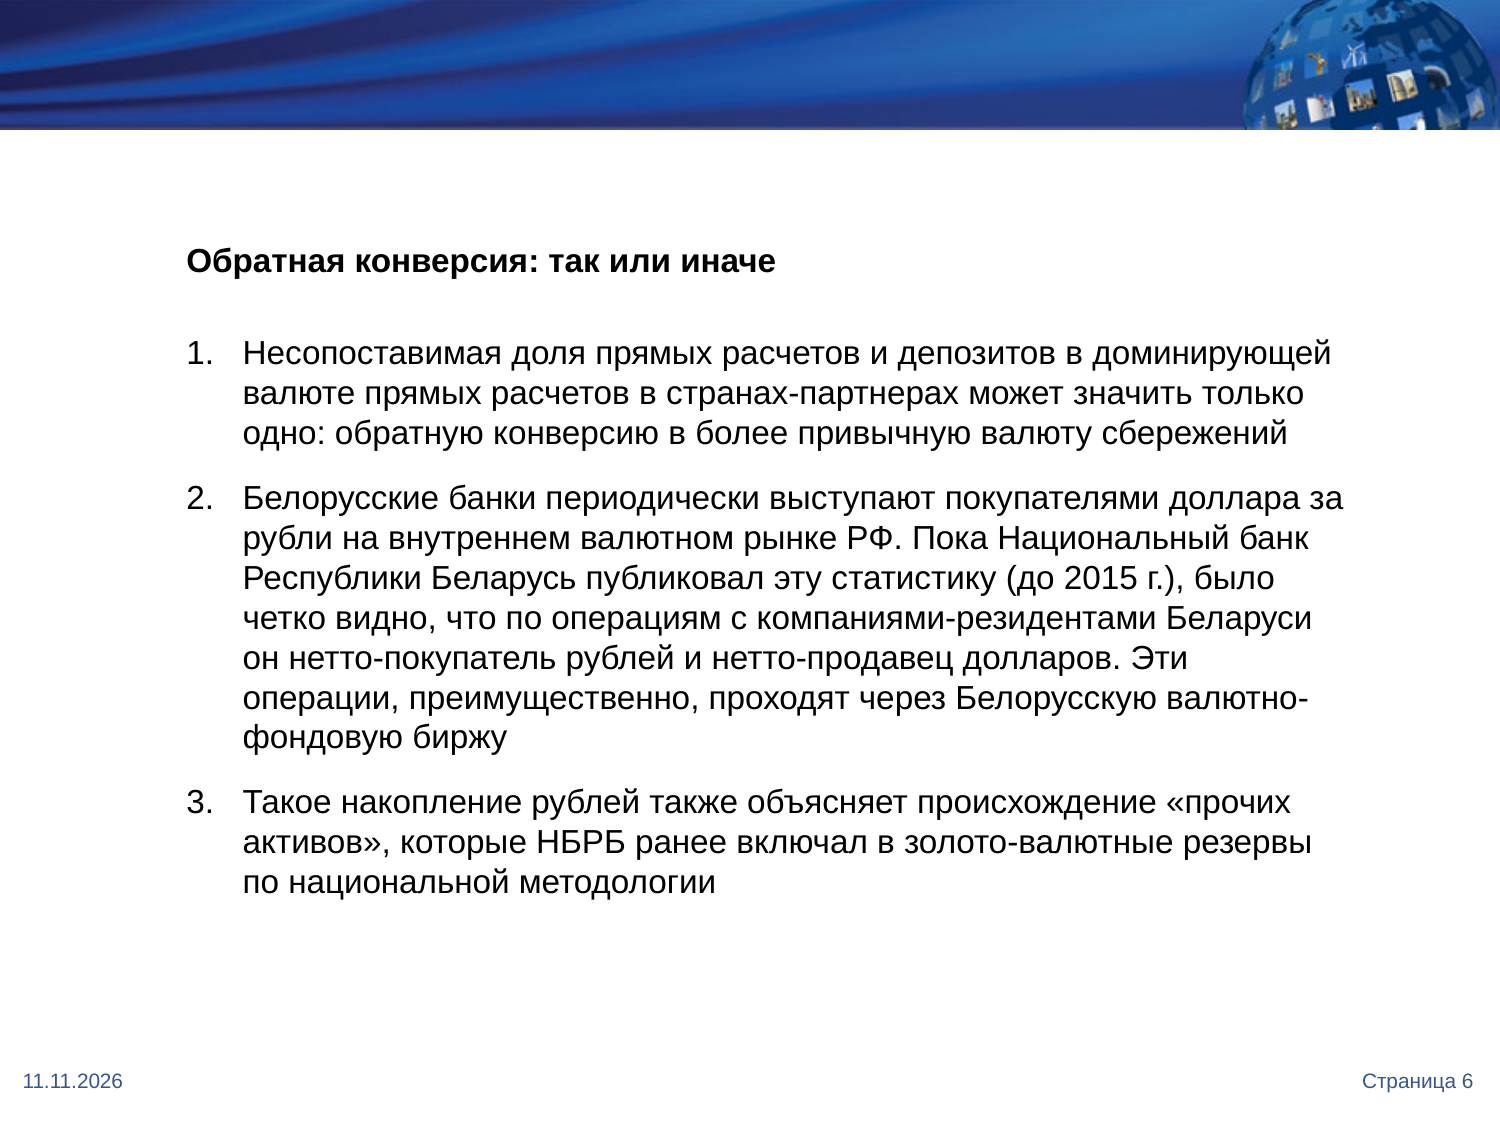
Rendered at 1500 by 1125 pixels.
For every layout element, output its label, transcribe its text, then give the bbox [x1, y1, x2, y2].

slide_number Страница 6 [1305, 1058, 1474, 1103]
picture [0, 0, 1500, 130]
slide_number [22, 1058, 224, 1103]
text_box Обратная конверсия: так или иначе Несопоставимая доля прямых расчетов и депозитов в доминирующей валюте прямых расчетов в странах-партнерах может значить только одно: обратную конверсию в более привычную валюту сбережений Белорусские банки периодически выступают покупателями доллара за рубли на внутреннем валютном рынке РФ. Пока Национальный банк Республики Беларусь публиковал эту статистику (до 2015 г.), было четко видно, что по операциям с компаниями-резидентами Беларуси он нетто-покупатель рублей и нетто-продавец долларов. Эти операции, преимущественно, проходят через Белорусскую валютно-фондовую биржу Такое накопление рублей также объясняет происхождение «прочих активов», которые НБРБ ранее включал в золото-валютные резервы по национальной методологии [171, 231, 1365, 908]
